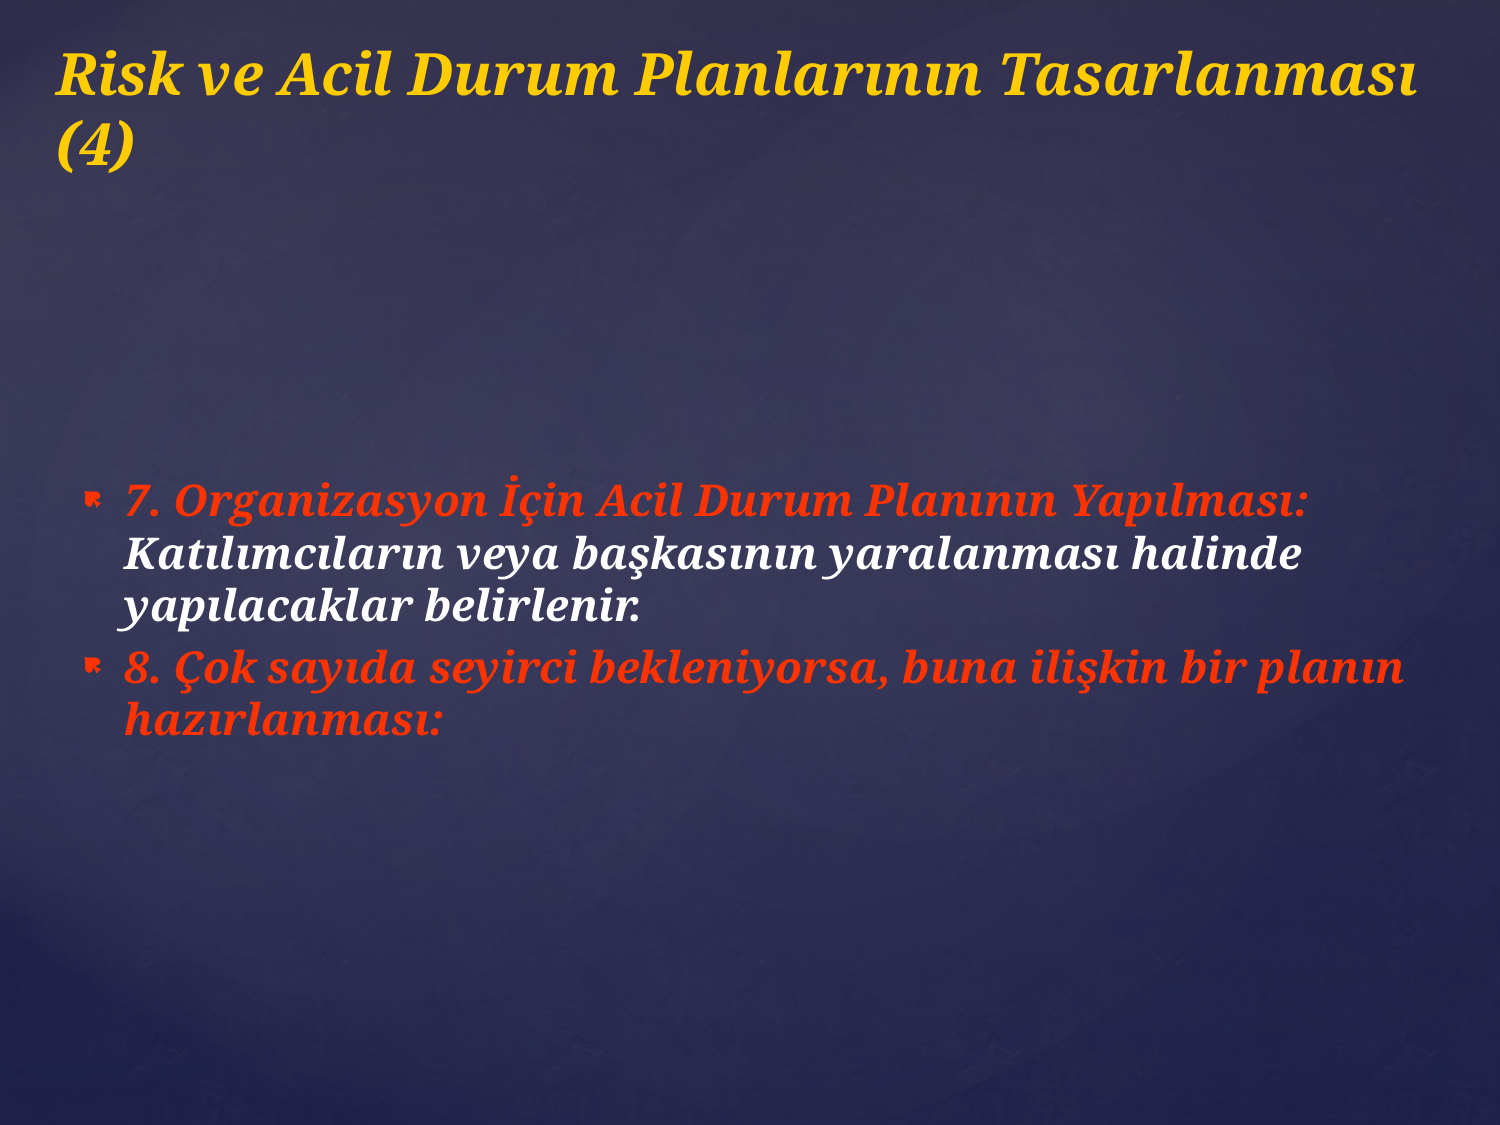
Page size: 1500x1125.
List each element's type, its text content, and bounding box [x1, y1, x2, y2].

list 7. Organizasyon İçin Acil Durum Planının Yapılması: Katılımcıların veya başkasının yaralanması halinde yapılacaklar belirlenir. 8. Çok sayıda seyirci bekleniyorsa, buna ilişkin bir planın hazırlanması: [64, 220, 1436, 1059]
title Risk ve Acil Durum Planlarının Tasarlanması (4) [41, 62, 1471, 185]
